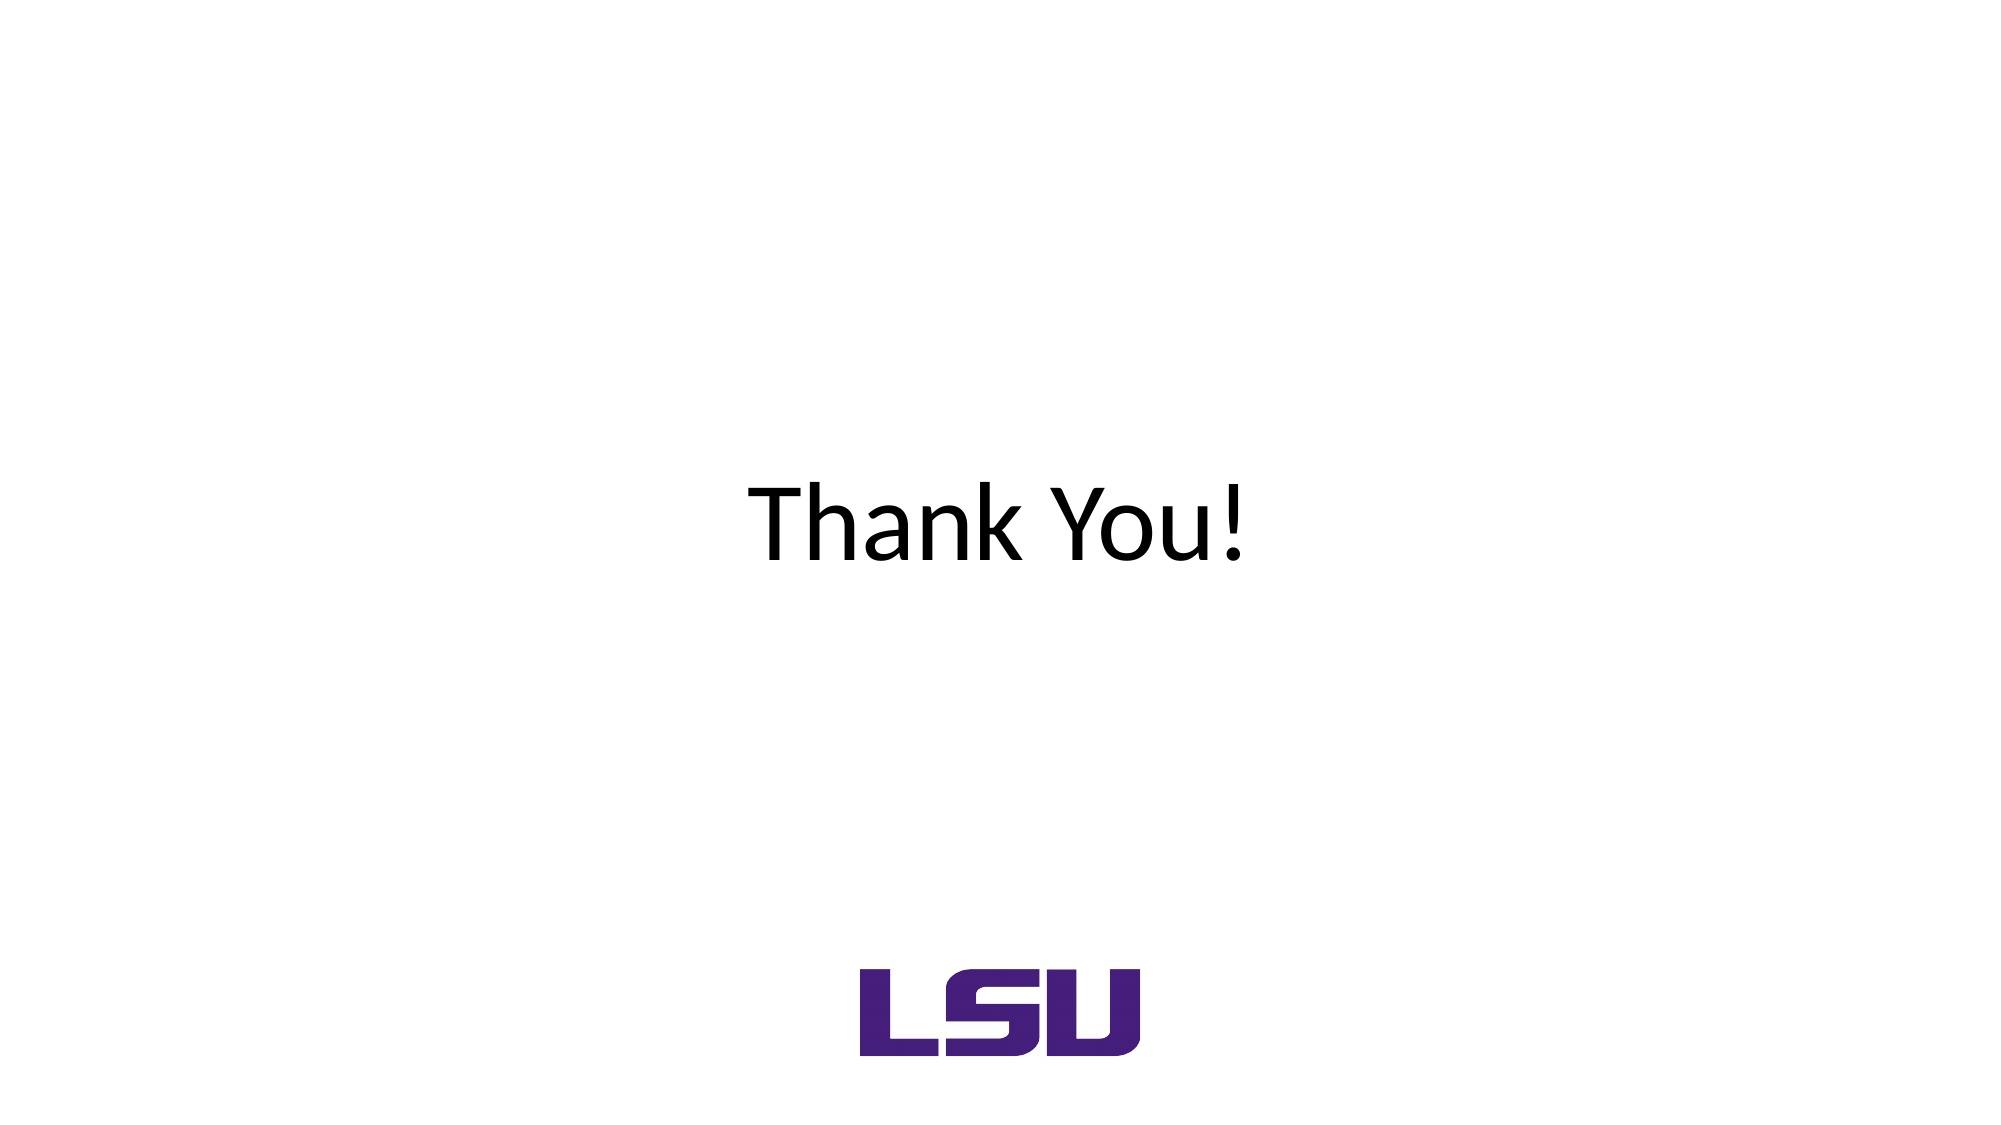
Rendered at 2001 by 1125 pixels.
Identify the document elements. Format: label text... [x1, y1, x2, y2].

list Thank You! [137, 299, 1863, 1014]
picture [851, 953, 1149, 1073]
